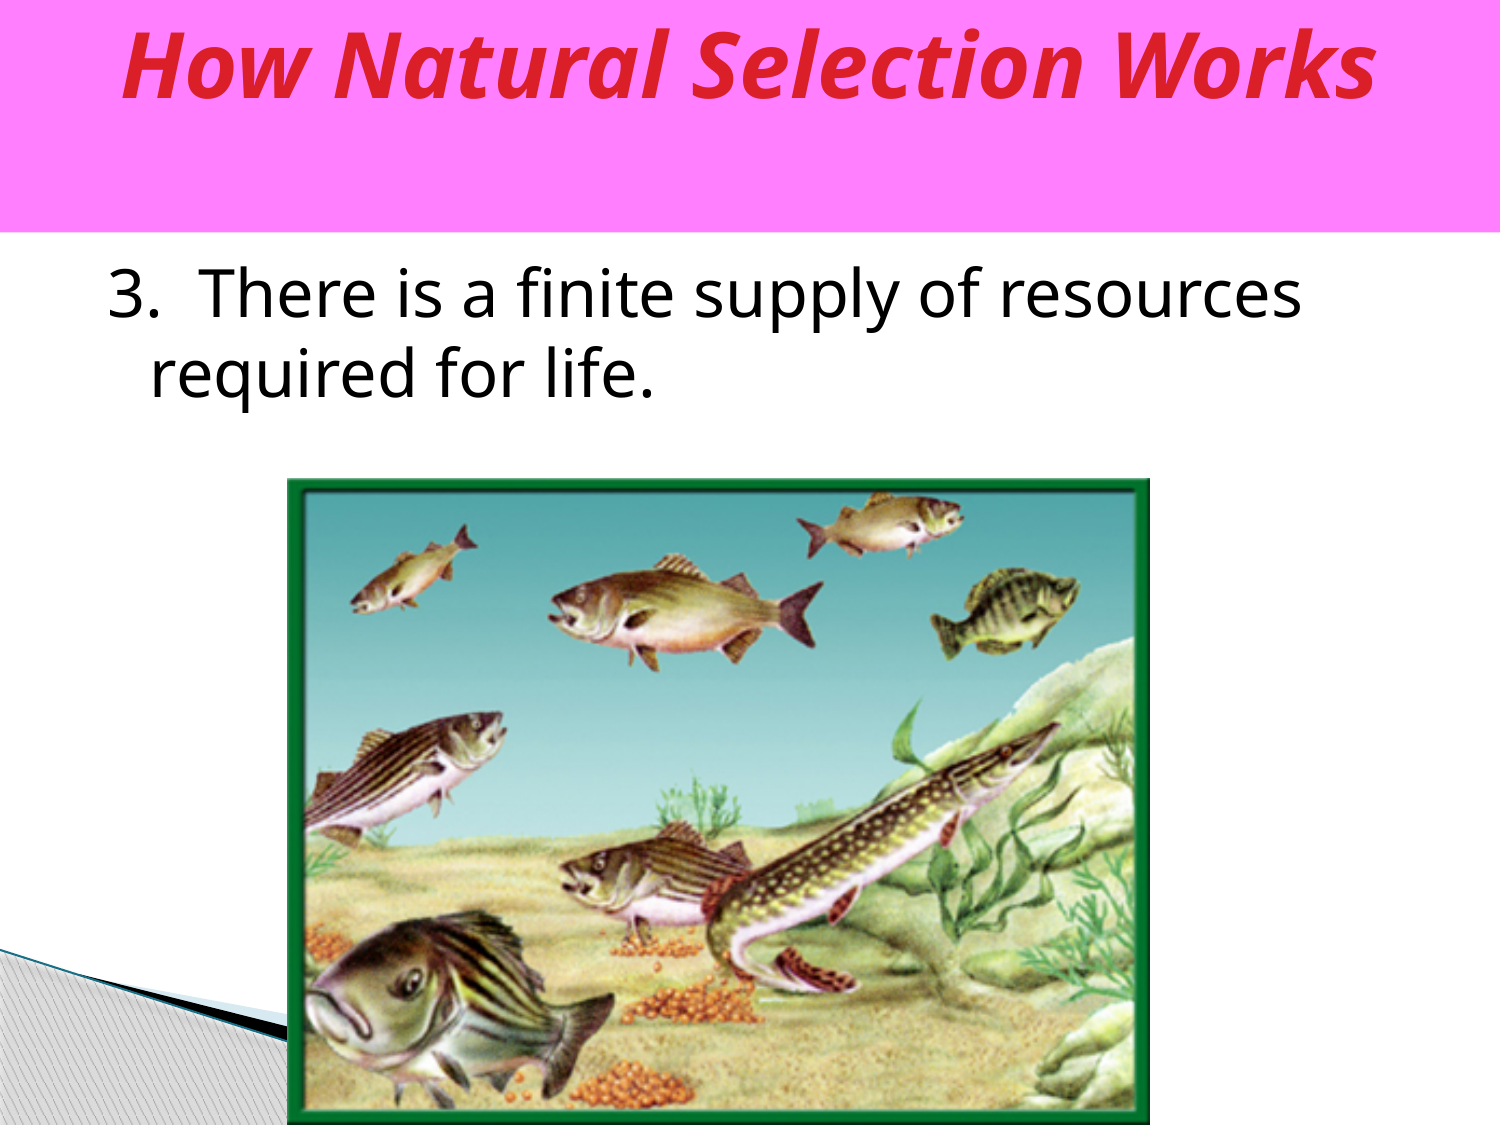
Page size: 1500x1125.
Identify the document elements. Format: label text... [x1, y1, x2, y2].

text_box How Natural Selection Works [0, 0, 1500, 233]
list 3. There is a finite supply of resources required for life. [75, 243, 1425, 986]
picture [287, 477, 1151, 1125]
